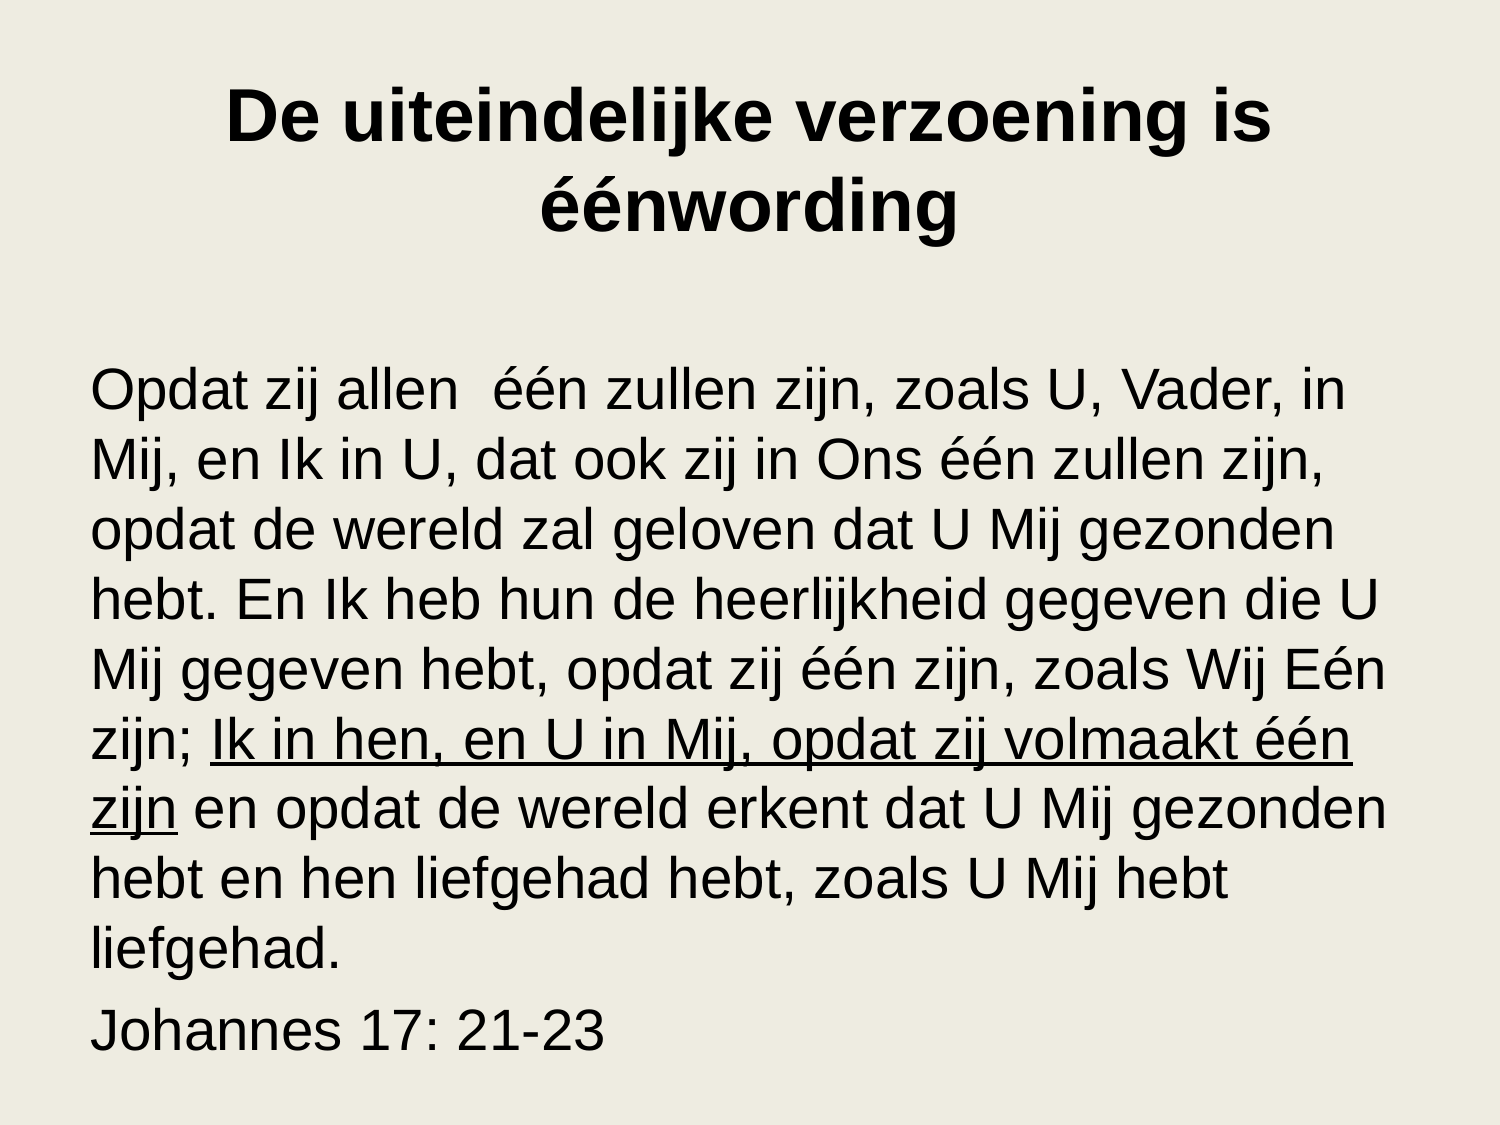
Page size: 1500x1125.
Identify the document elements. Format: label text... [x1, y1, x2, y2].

title De uiteindelijke verzoening is éénwording [75, 45, 1425, 262]
list Opdat zij allen één zullen zijn, zoals U, Vader, in Mij, en Ik in U, dat ook zij in Ons één zullen zijn, opdat de wereld zal geloven dat U Mij gezonden hebt. En Ik heb hun de heerlijkheid gegeven die U Mij gegeven hebt, opdat zij één zijn, zoals Wij Eén zijn; Ik in hen, en U in Mij, opdat zij volmaakt één zijn en opdat de wereld erkent dat U Mij gezonden hebt en hen liefgehad hebt, zoals U Mij hebt liefgehad. Johannes 17: 21-23 [75, 262, 1425, 1125]
